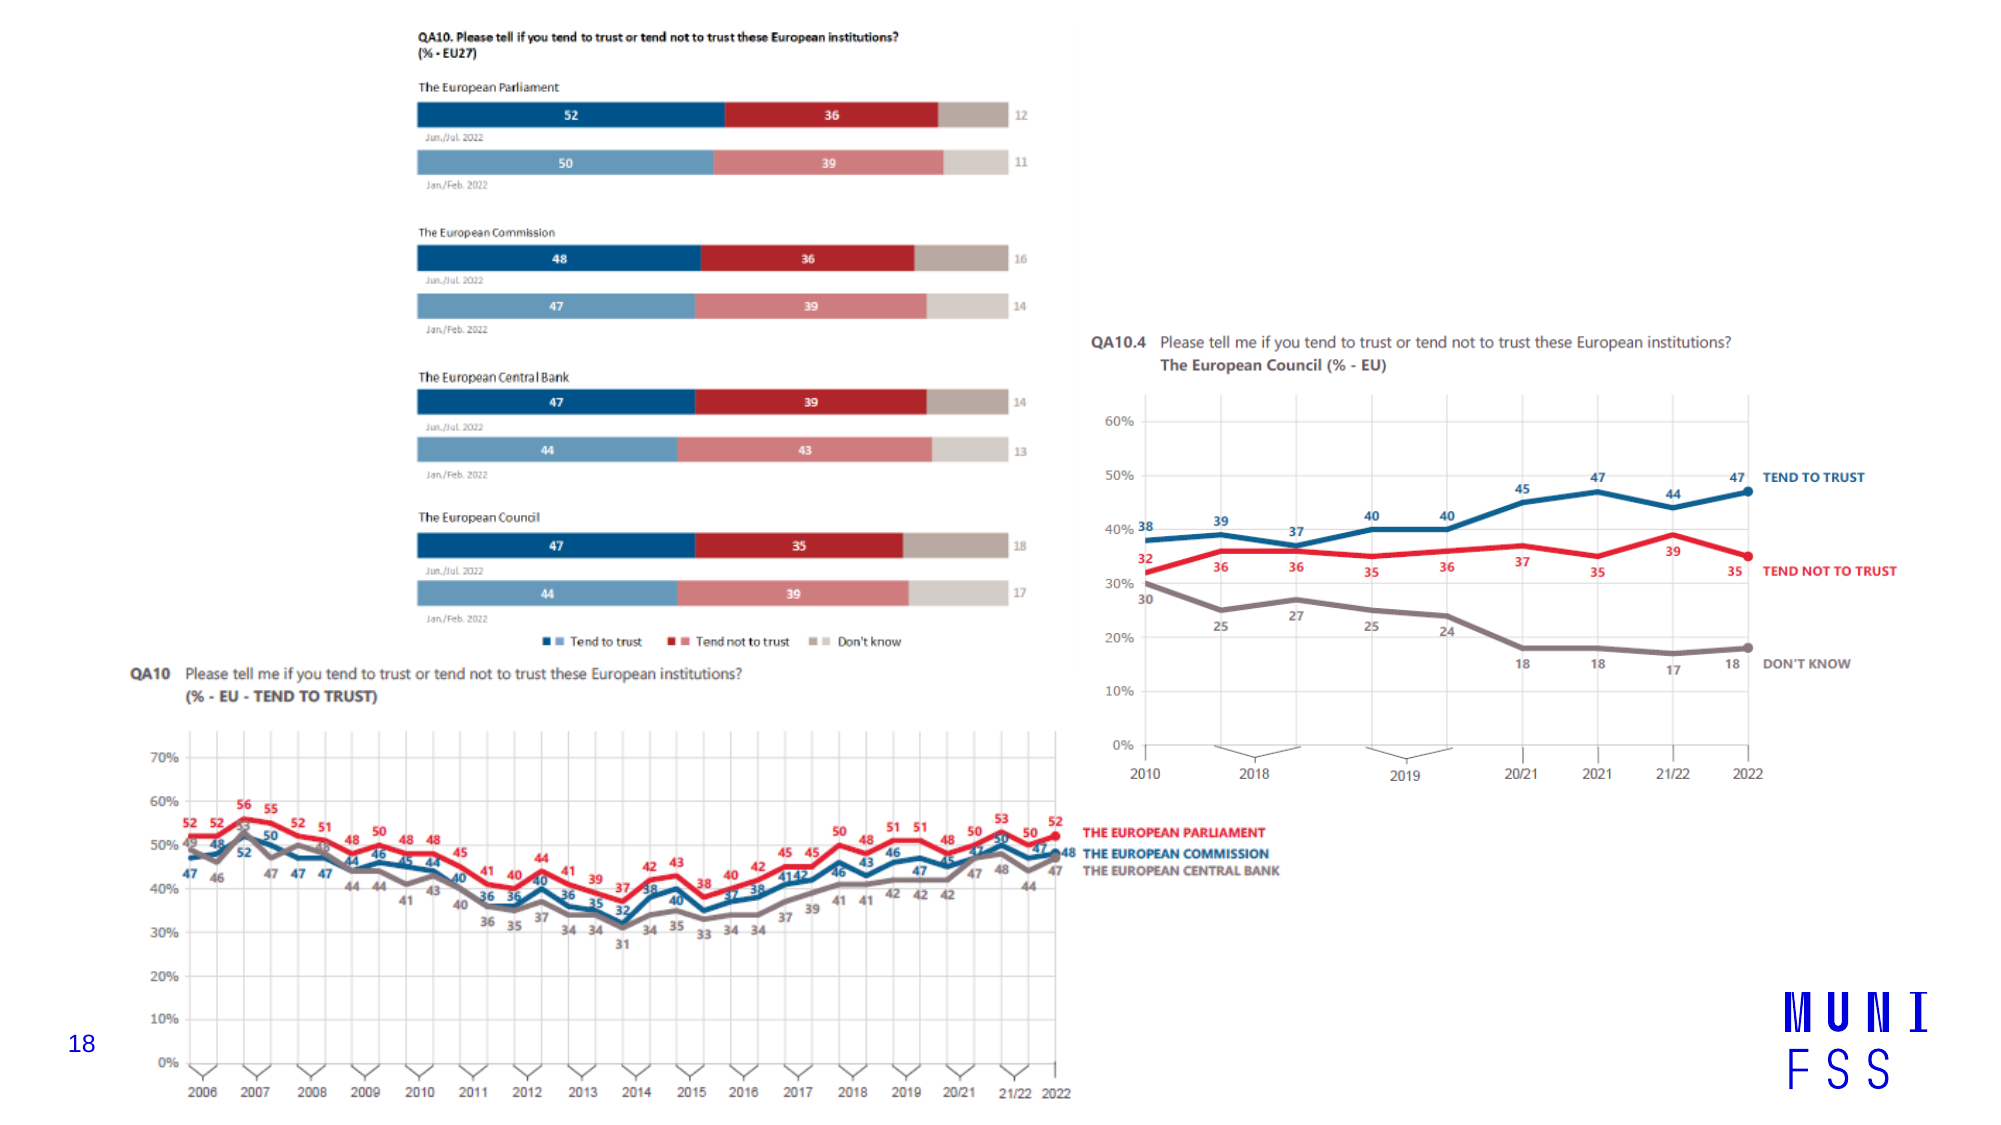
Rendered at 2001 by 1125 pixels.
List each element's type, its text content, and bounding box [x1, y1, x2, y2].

slide_number 18 [67, 1021, 103, 1063]
picture [108, 23, 1924, 1125]
